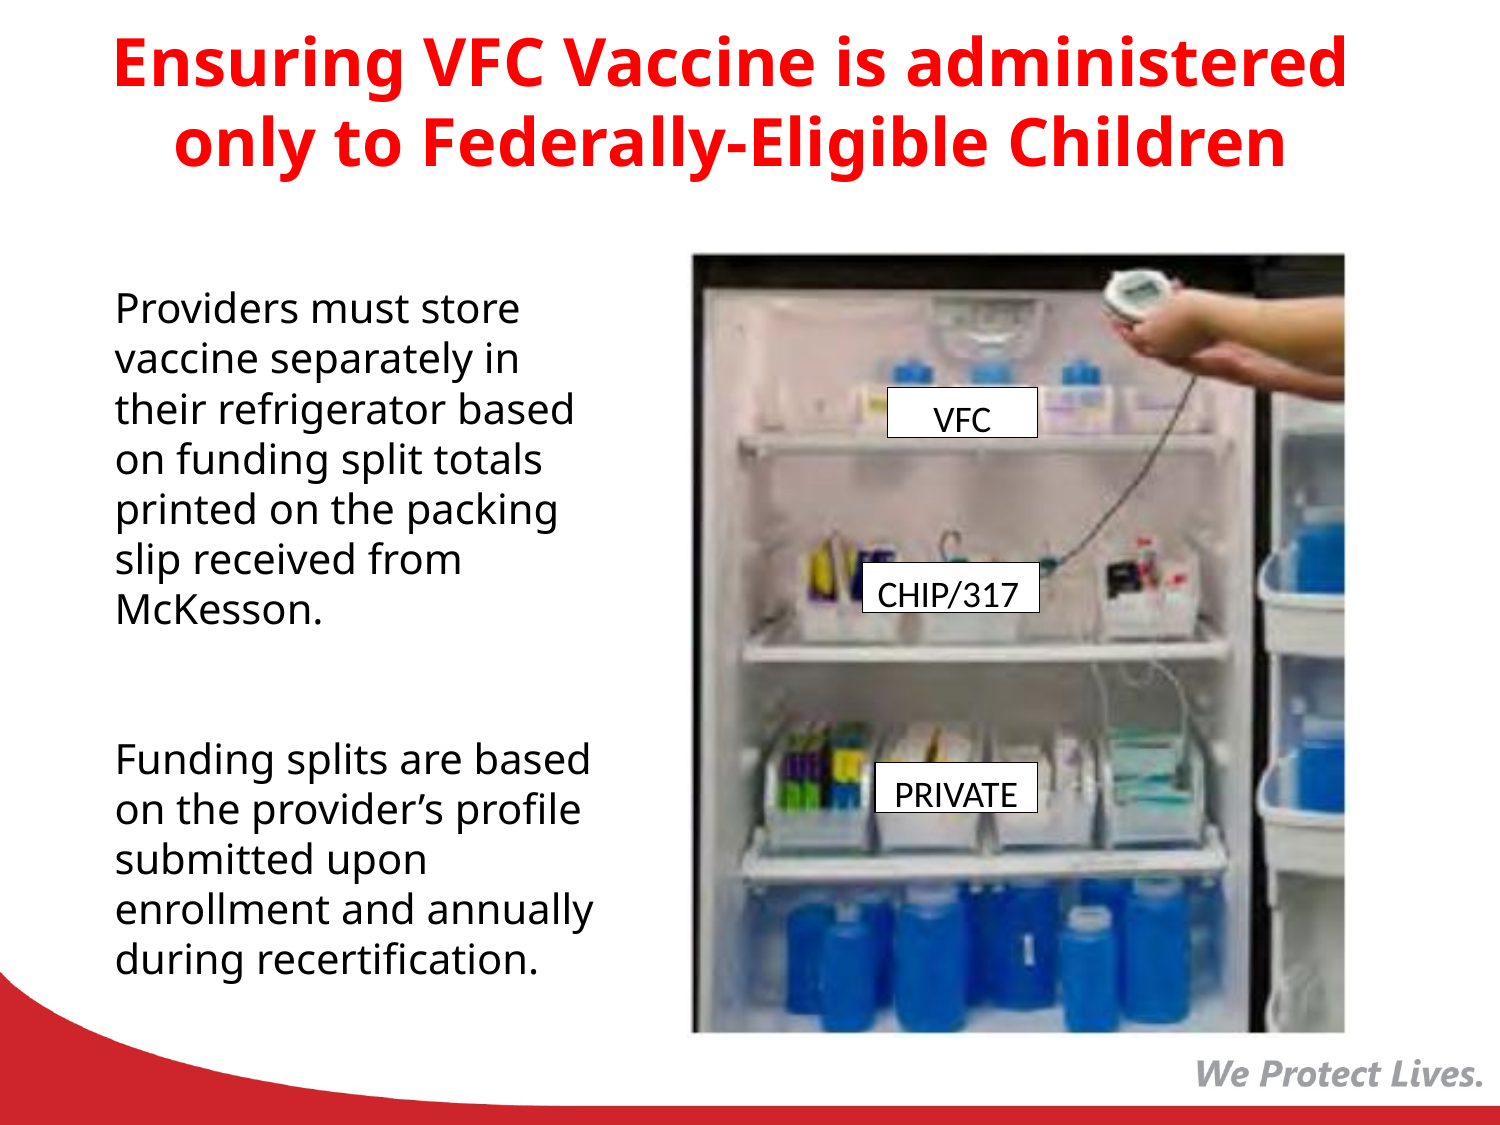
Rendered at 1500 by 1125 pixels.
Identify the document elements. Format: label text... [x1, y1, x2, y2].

title Ensuring VFC Vaccine is administered only to Federally-Eligible Children [50, 0, 1413, 200]
picture [0, 0, 1500, 1125]
text_box Providers must store vaccine separately in their refrigerator based on funding split totals printed on the packing slip received from McKesson. Funding splits are based on the provider’s profile submitted upon enrollment and annually during recertification. [99, 274, 613, 990]
